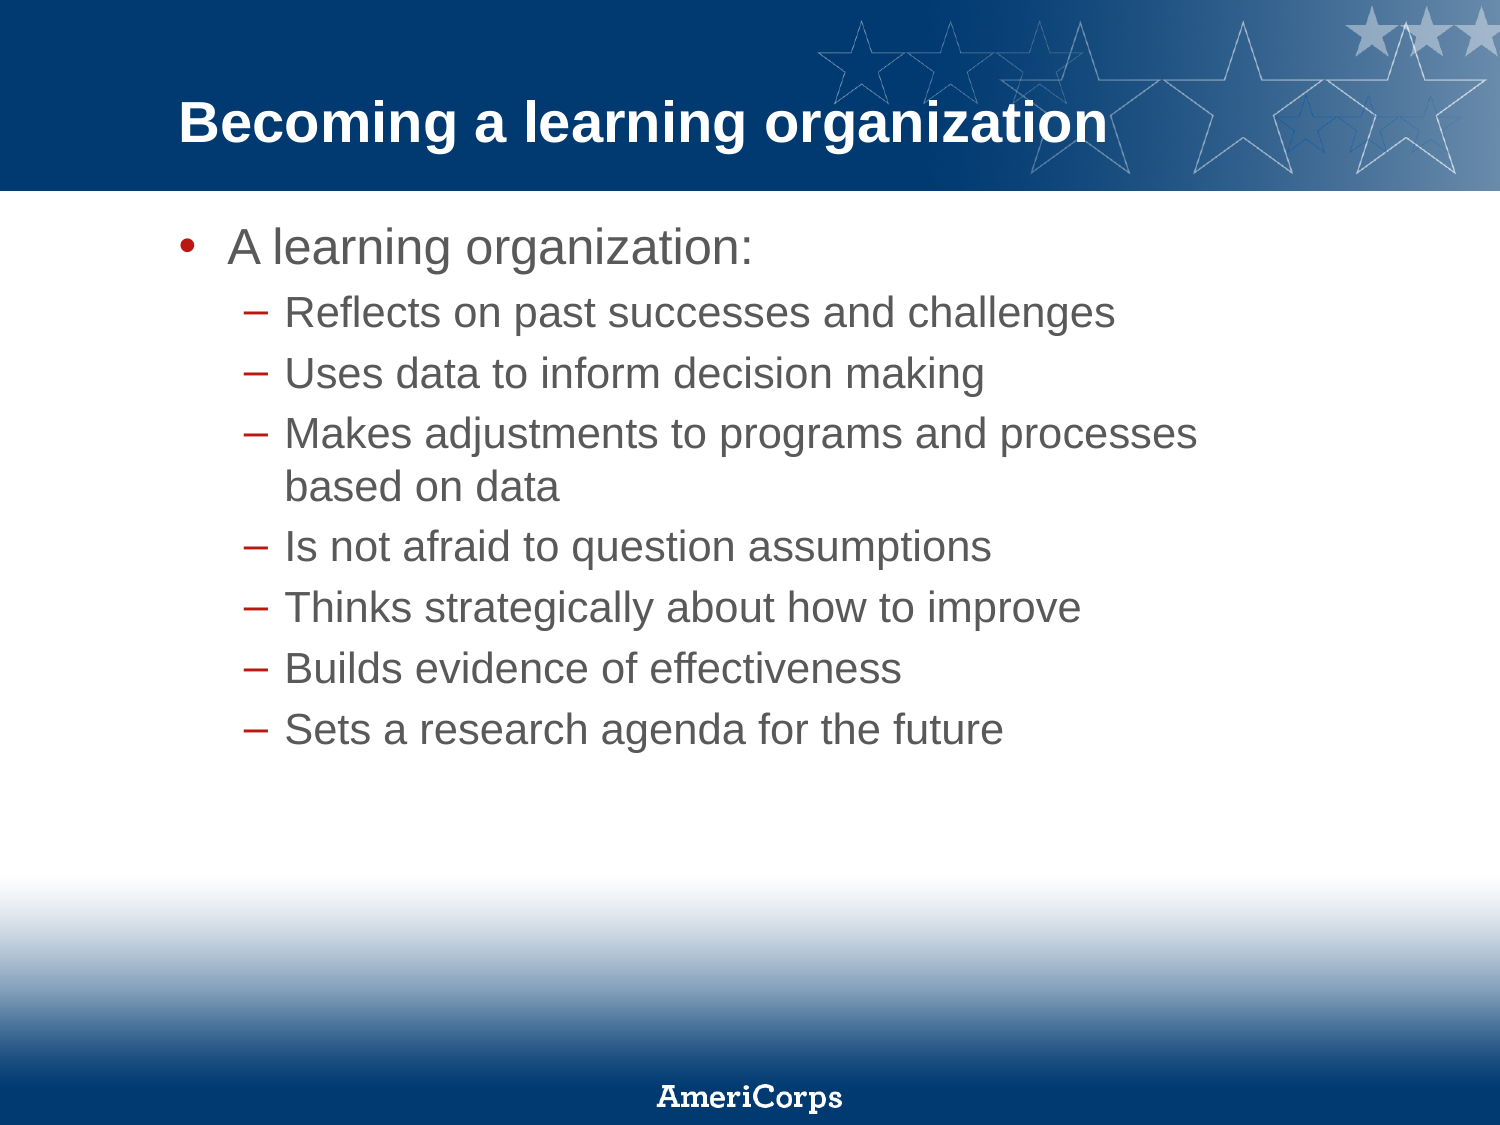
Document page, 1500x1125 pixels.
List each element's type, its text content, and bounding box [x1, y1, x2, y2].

list A learning organization: Reflects on past successes and challenges Uses data to inform decision making Makes adjustments to programs and processes based on data Is not afraid to question assumptions Thinks strategically about how to improve Builds evidence of effectiveness Sets a research agenda for the future [163, 207, 1337, 1005]
title Becoming a learning organization [163, 15, 1337, 162]
picture [0, 0, 1500, 1125]
